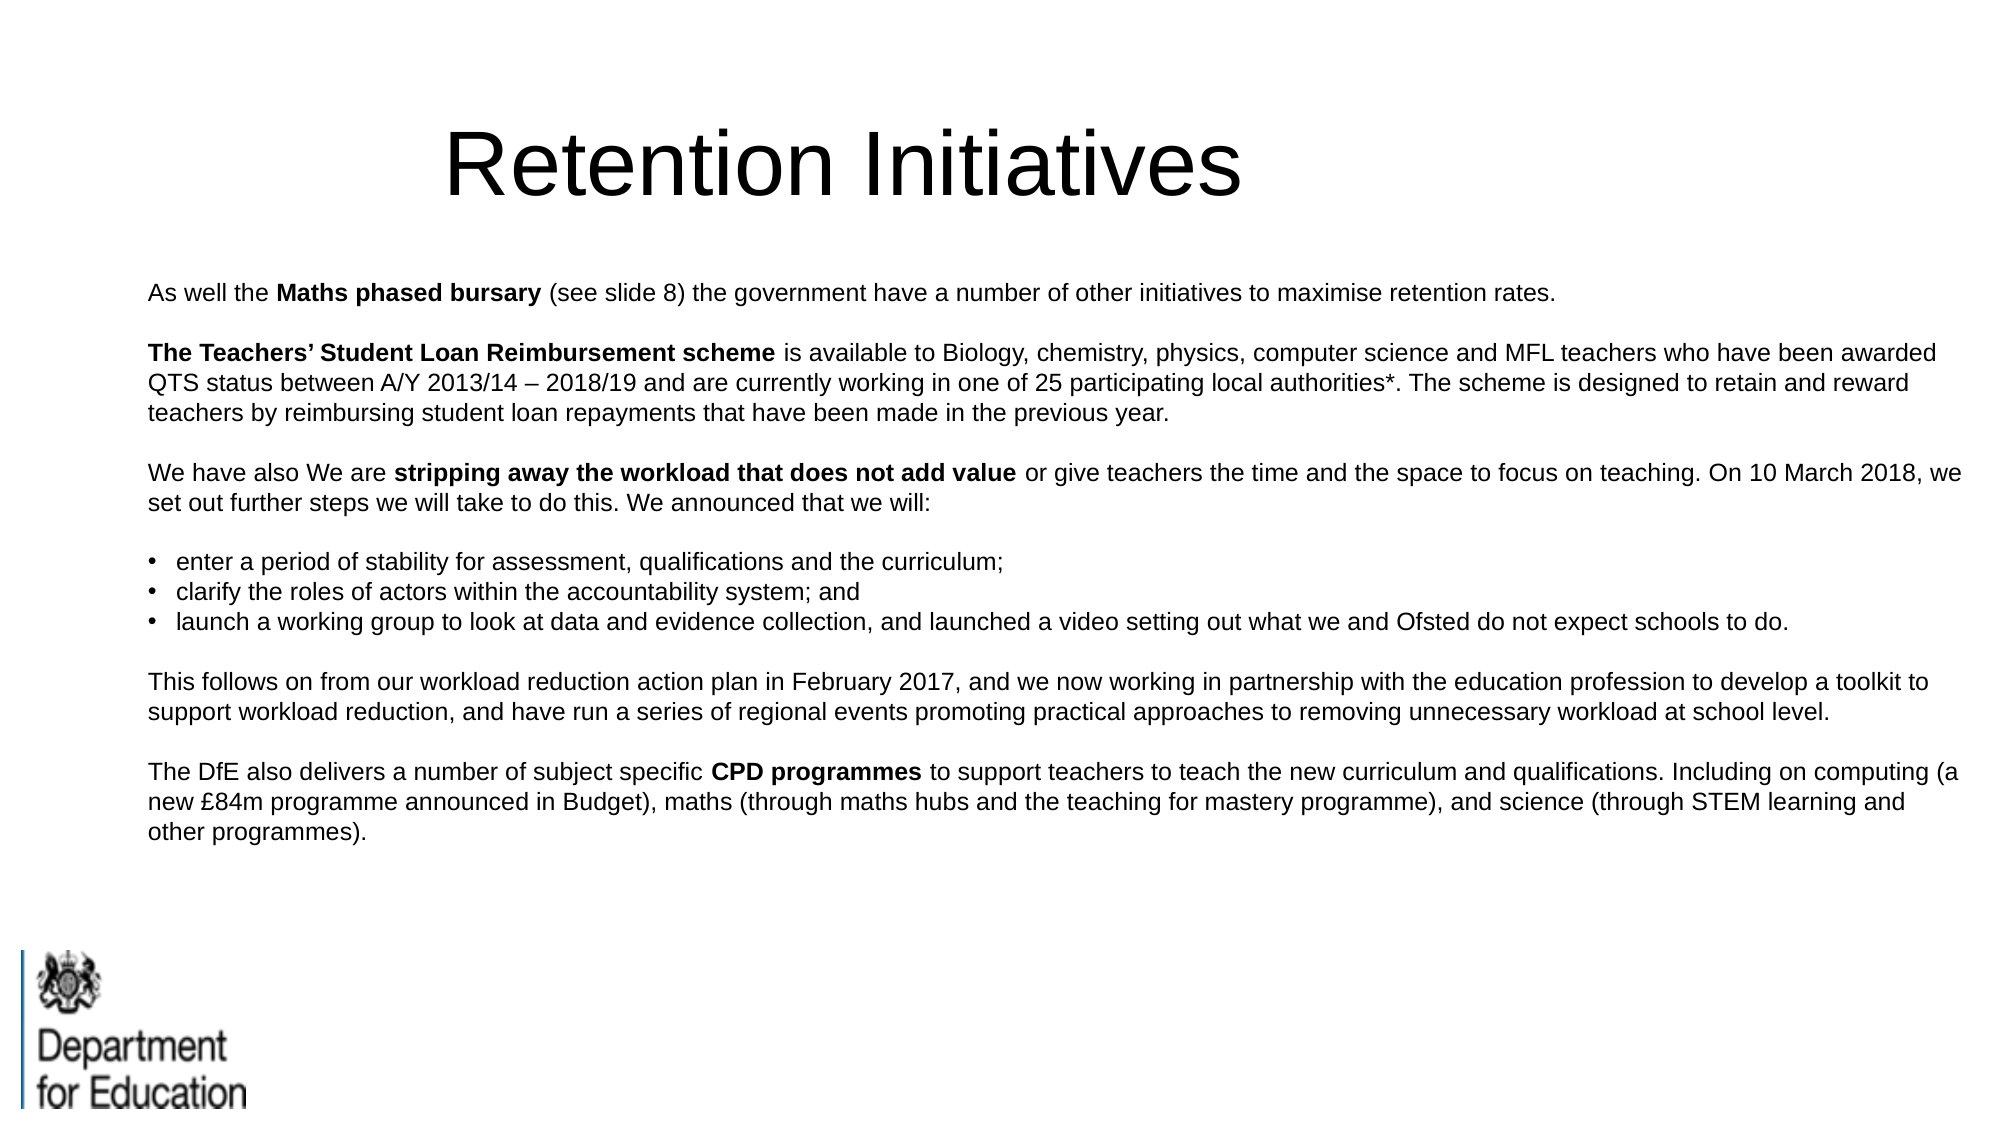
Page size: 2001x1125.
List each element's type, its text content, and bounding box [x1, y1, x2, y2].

picture [21, 950, 246, 1109]
text_box As well the Maths phased bursary (see slide 8) the government have a number of other initiatives to maximise retention rates. The Teachers’ Student Loan Reimbursement scheme is available to Biology, chemistry, physics, computer science and MFL teachers who have been awarded QTS status between A/Y 2013/14 – 2018/19 and are currently working in one of 25 participating local authorities*. The scheme is designed to retain and reward teachers by reimbursing student loan repayments that have been made in the previous year. We have also We are stripping away the workload that does not add value or give teachers the time and the space to focus on teaching. On 10 March 2018, we set out further steps we will take to do this. We announced that we will: enter a period of stability for assessment, qualifications and the curriculum; clarify the roles of actors within the accountability system; and launch a working group to look at data and evidence collection, and launched a video setting out what we and Ofsted do not expect schools to do. This follows on from our workload reduction action plan in February 2017, and we now working in partnership with the education profession to develop a toolkit to support workload reduction, and have run a series of regional events promoting practical approaches to removing unnecessary workload at school level. The DfE also delivers a number of subject specific CPD programmes to support teachers to teach the new curriculum and qualifications. Including on computing (a new £84m programme announced in Budget), maths (through maths hubs and the teaching for mastery programme), and science (through STEM learning and other programmes). [133, 269, 1981, 898]
title Retention Initiatives [138, 107, 1576, 224]
